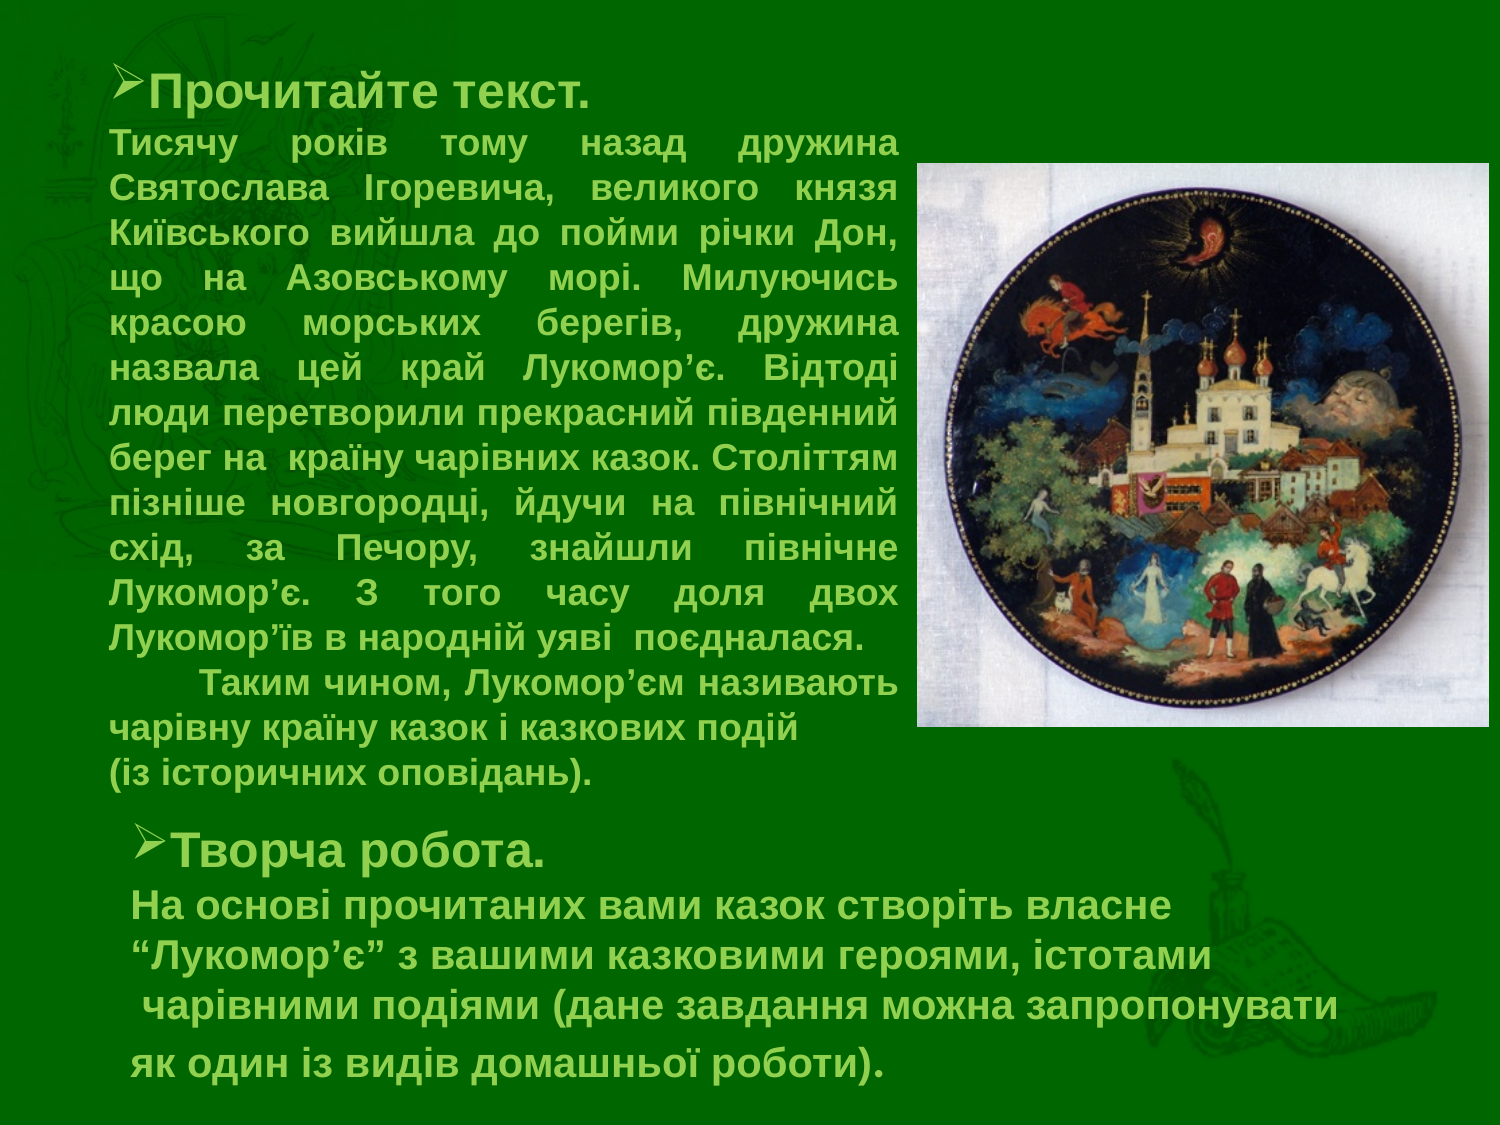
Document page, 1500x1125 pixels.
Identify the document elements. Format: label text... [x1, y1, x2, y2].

text_box Прочитайте текст. Тисячу років тому назад дружина Святослава Ігоревича, великого князя Київського вийшла до пойми річки Дон, що на Азовському морі. Милуючись красою морських берегів, дружина назвала цей край Лукомор’є. Відтоді люди перетворили прекрасний південний берег на країну чарівних казок. Століттям пізніше новгородці, йдучи на північний схід, за Печору, знайшли північне Лукомор’є. З того часу доля двох Лукомор’їв в народній уяві поєдналася. Таким чином, Лукомор’єм називають чарівну країну казок і казкових подій (із історичних оповідань). [93, 50, 914, 801]
text_box Творча робота. На основі прочитаних вами казок створіть власне “Лукомор’є” з вашими казковими героями, істотами чарівними подіями (дане завдання можна запропонувати як один із видів домашньої роботи). [115, 809, 1367, 1095]
picture [0, 0, 1500, 1125]
